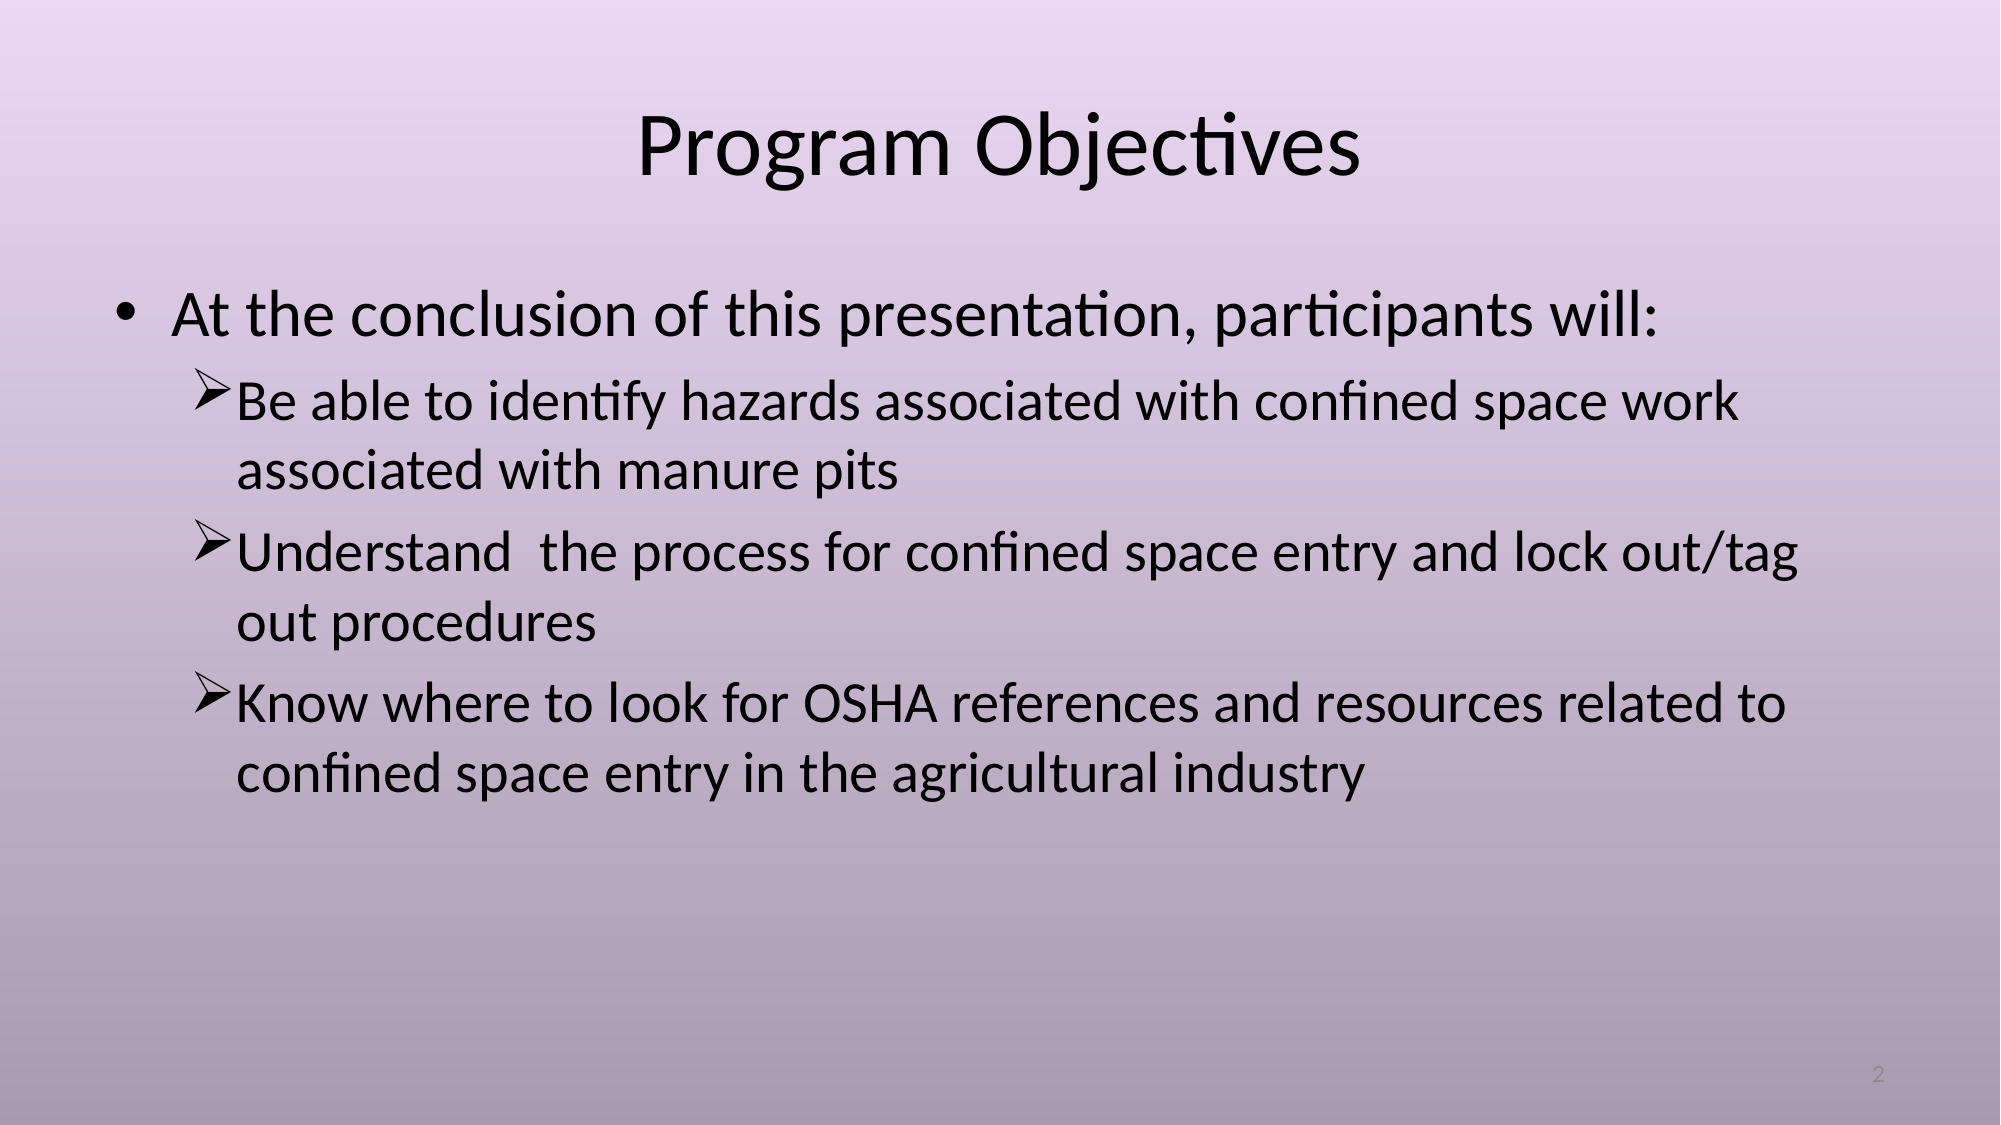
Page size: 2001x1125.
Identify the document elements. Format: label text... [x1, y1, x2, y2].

title Program Objectives [99, 45, 1900, 233]
slide_number 2 [1433, 1042, 1900, 1103]
list At the conclusion of this presentation, participants will: Be able to identify hazards associated with confined space work associated with manure pits Understand the process for confined space entry and lock out/tag out procedures Know where to look for OSHA references and resources related to confined space entry in the agricultural industry [99, 262, 1900, 1005]
